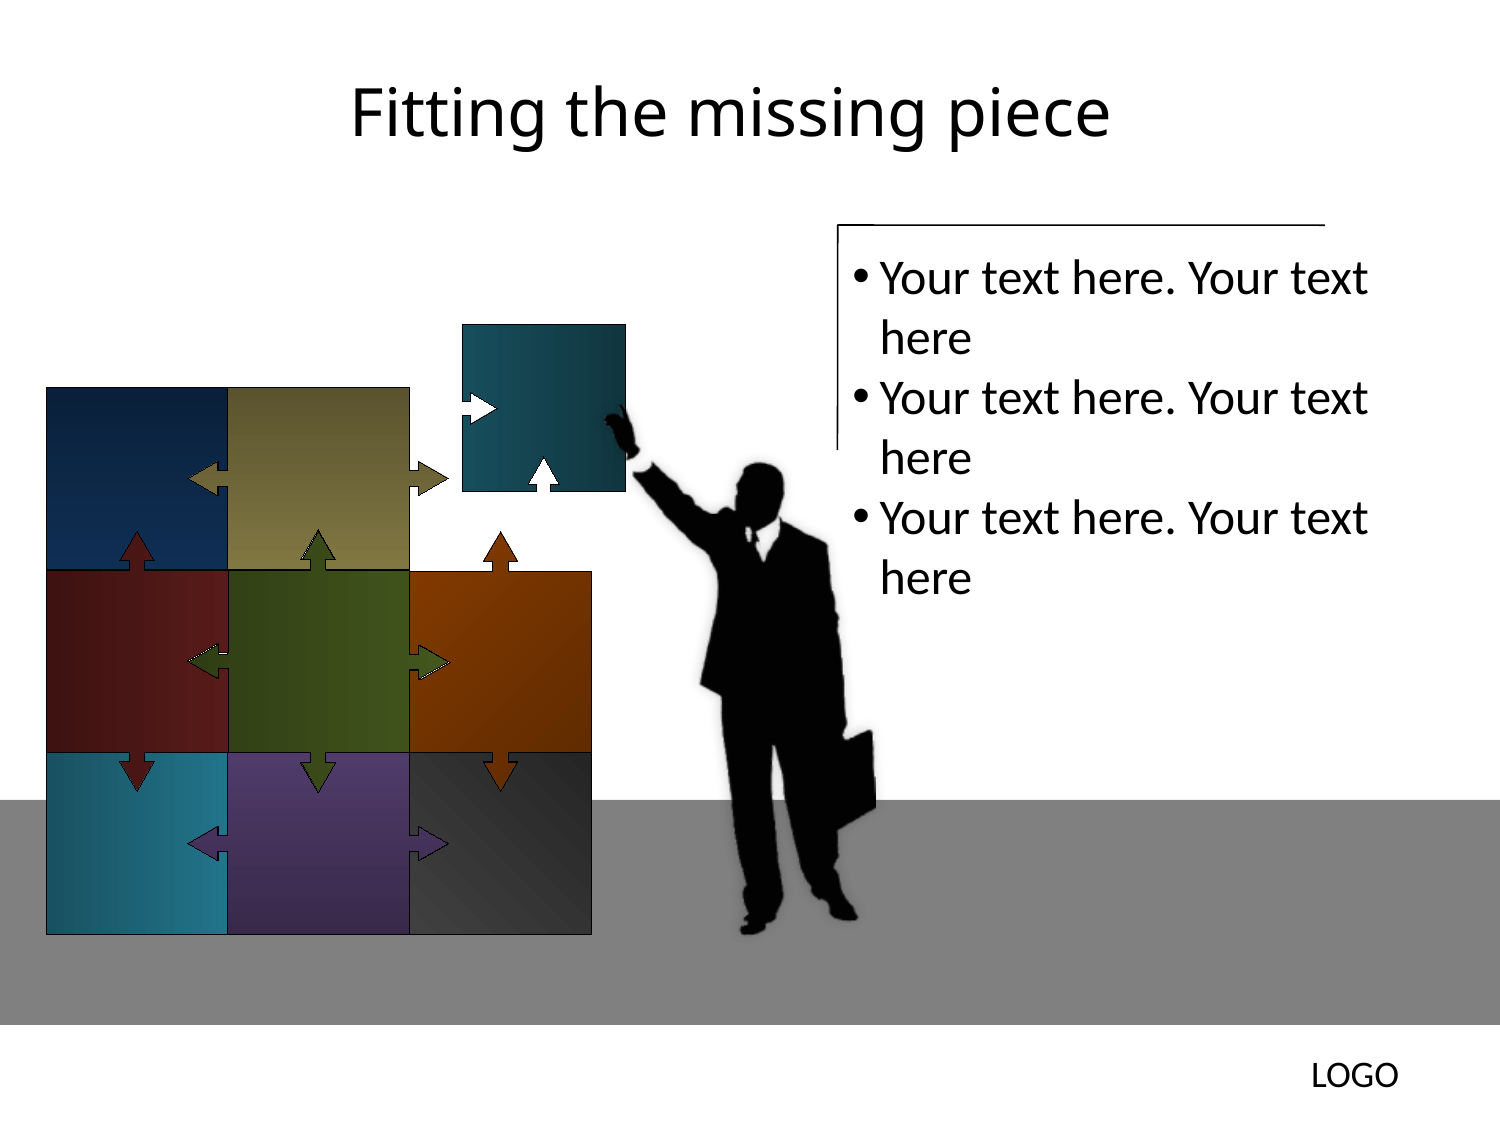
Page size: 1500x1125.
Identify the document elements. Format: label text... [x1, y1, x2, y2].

title Fitting the missing piece [75, 45, 1388, 175]
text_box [46, 387, 457, 935]
text_box [0, 798, 1500, 1027]
text_box Your text here. Your text here Your text here. Your text here Your text here. Your text here [837, 237, 1463, 673]
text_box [462, 324, 876, 938]
